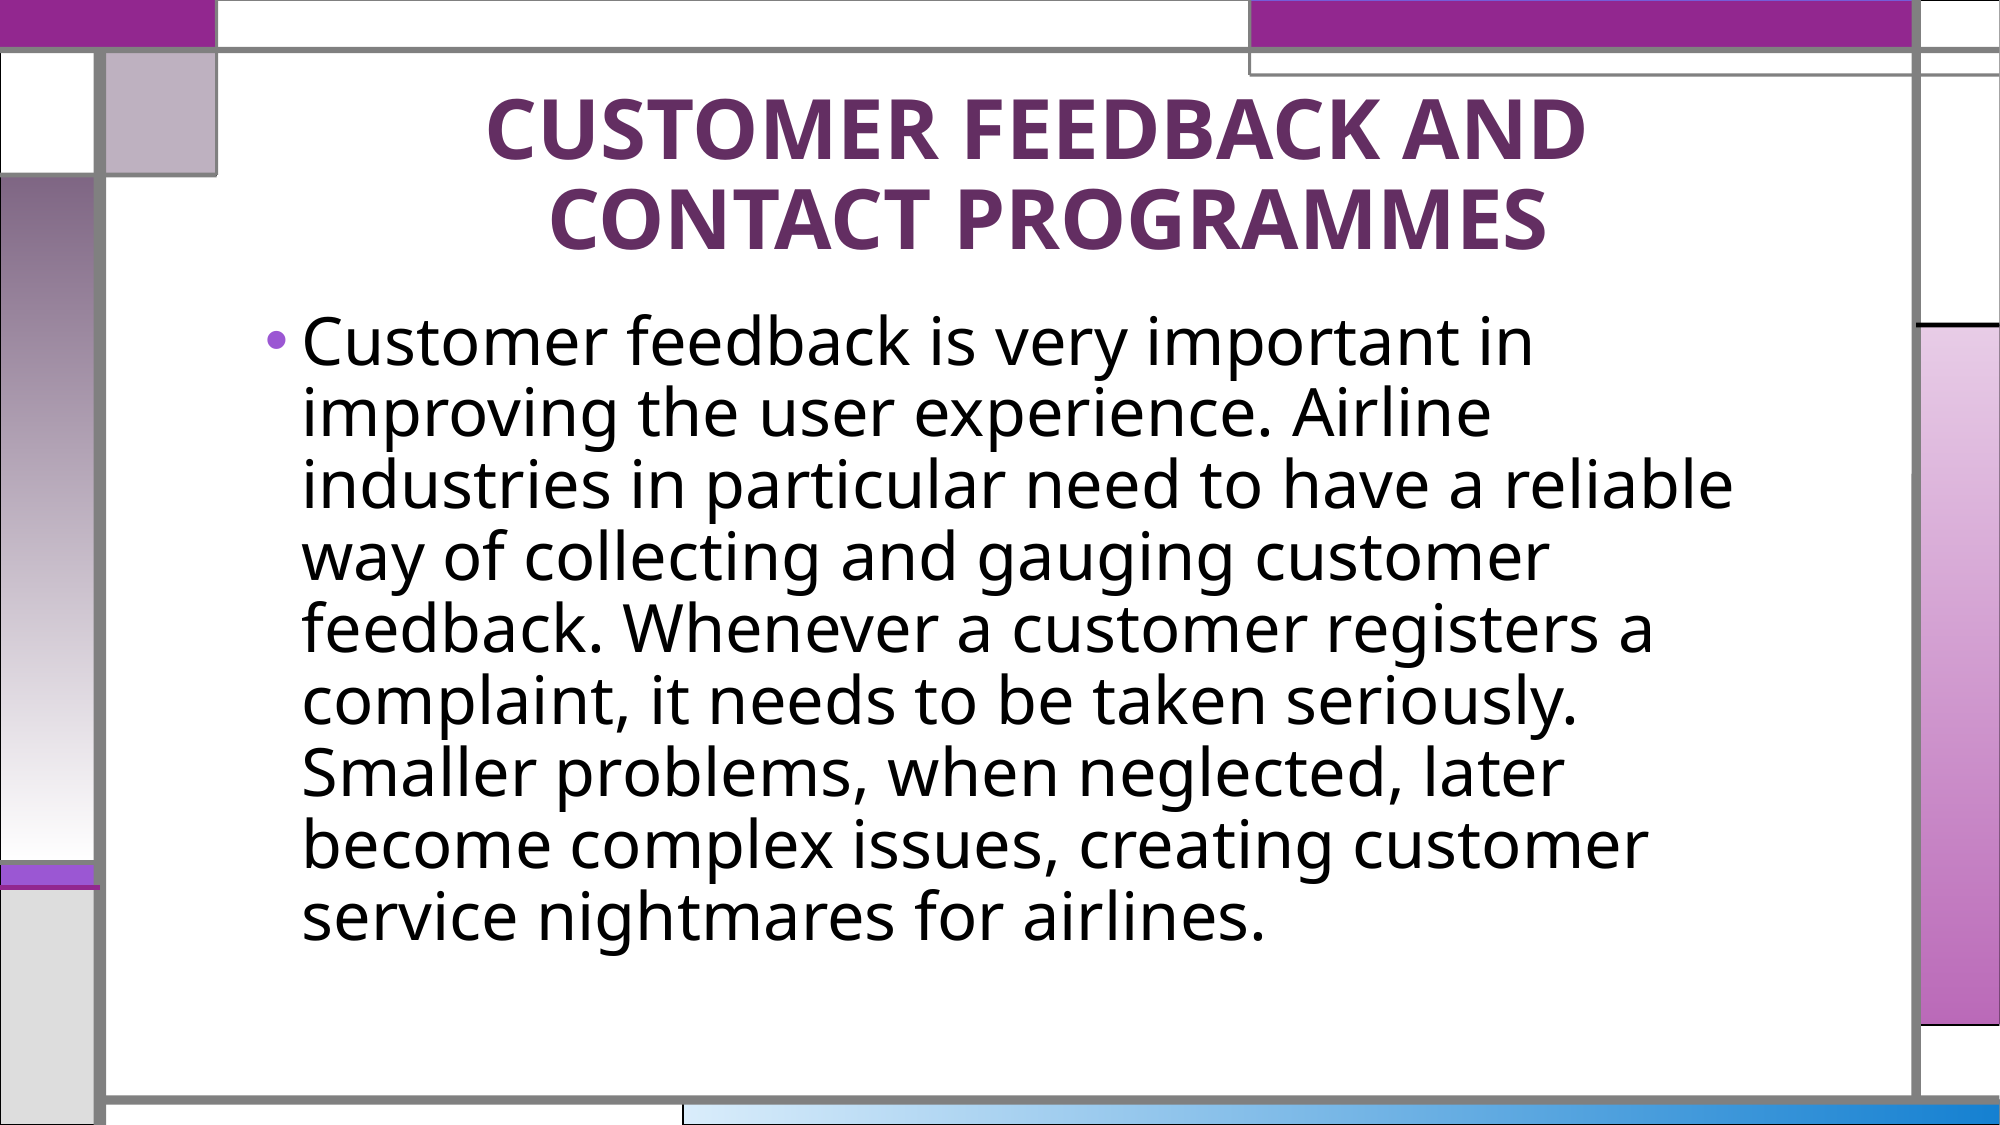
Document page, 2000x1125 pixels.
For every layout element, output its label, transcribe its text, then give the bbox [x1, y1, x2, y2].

list Customer feedback is very important in improving the user experience. Airline industries in particular need to have a reliable way of collecting and gauging customer feedback. Whenever a customer registers a complaint, it needs to be taken seriously. Smaller problems, when neglected, later become complex issues, creating customer service nightmares for airlines. [249, 299, 1825, 988]
title CUSTOMER FEEDBACK AND CONTACT PROGRAMMES [249, 87, 1825, 275]
